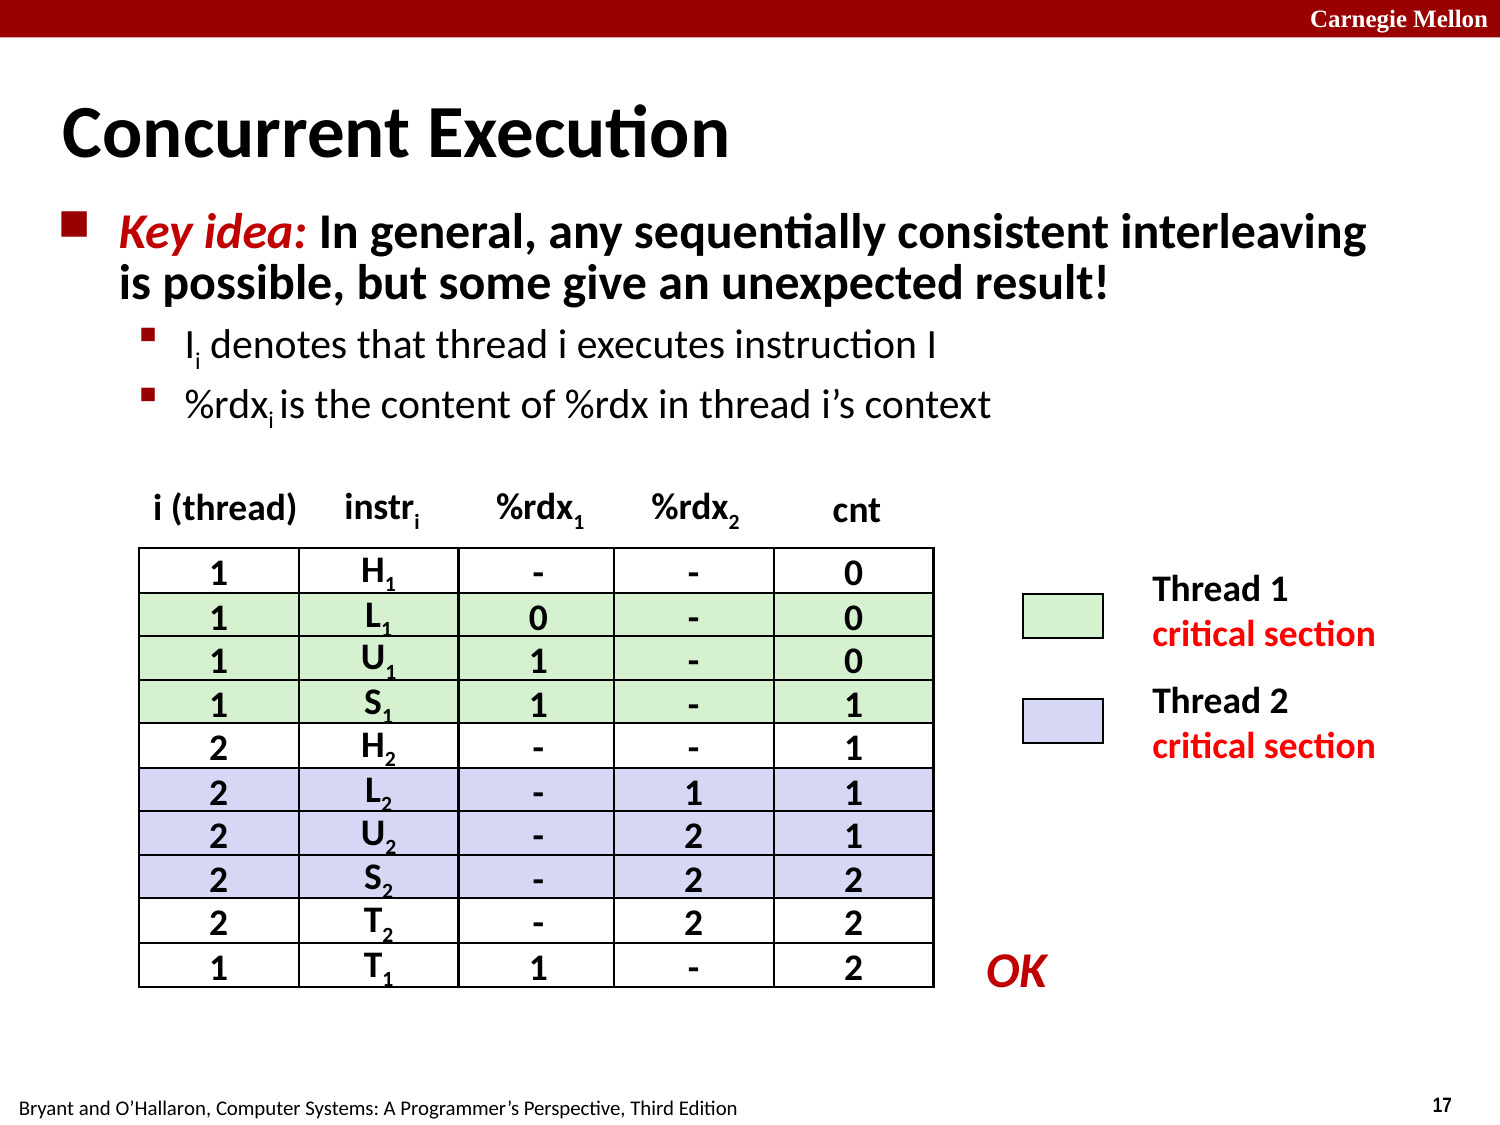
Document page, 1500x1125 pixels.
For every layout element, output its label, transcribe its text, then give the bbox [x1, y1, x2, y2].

text_box 2 [613, 855, 774, 898]
text_box %rdx2 [636, 474, 755, 541]
text_box 1 [138, 548, 299, 592]
text_box [1023, 593, 1104, 639]
text_box 1 [613, 767, 774, 810]
text_box H2 [299, 723, 458, 767]
text_box 1 [138, 635, 299, 680]
text_box S2 [299, 855, 458, 898]
text_box 2 [138, 898, 299, 942]
text_box Thread 1 critical section [1137, 556, 1400, 662]
text_box OK [971, 930, 1062, 1006]
text_box 0 [458, 592, 613, 635]
text_box - [458, 855, 613, 898]
text_box 1 [138, 680, 299, 723]
text_box 1 [458, 635, 613, 680]
text_box %rdx1 [481, 474, 600, 541]
title Concurrent Execution [47, 80, 1134, 176]
text_box - [458, 898, 613, 942]
text_box - [458, 723, 613, 767]
list Key idea: In general, any sequentially consistent interleaving is possible, but some give an unexpected result! Ii denotes that thread i executes instruction I %rdxi is the content of %rdx in thread i’s context [47, 199, 1411, 439]
text_box S1 [299, 680, 458, 723]
text_box U2 [299, 810, 458, 855]
text_box 2 [138, 810, 299, 855]
text_box 2 [138, 723, 299, 767]
text_box 2 [774, 898, 934, 942]
text_box - [613, 680, 774, 723]
text_box [1023, 698, 1104, 744]
text_box - [613, 548, 774, 592]
text_box 2 [138, 855, 299, 898]
text_box 2 [138, 767, 299, 810]
text_box T1 [299, 942, 458, 988]
text_box 1 [458, 942, 613, 988]
text_box 1 [774, 767, 934, 810]
text_box 1 [138, 592, 299, 635]
text_box 1 [458, 680, 613, 723]
text_box 2 [774, 855, 934, 898]
text_box instri [329, 474, 435, 541]
text_box cnt [817, 477, 897, 538]
text_box - [458, 810, 613, 855]
text_box 1 [138, 942, 299, 988]
text_box H1 [299, 548, 458, 592]
text_box U1 [299, 635, 458, 680]
text_box - [613, 942, 774, 988]
text_box - [613, 592, 774, 635]
text_box L1 [299, 592, 458, 635]
text_box - [613, 635, 774, 680]
text_box 1 [774, 810, 934, 855]
text_box - [458, 767, 613, 810]
text_box 1 [774, 680, 934, 723]
text_box - [458, 548, 613, 592]
text_box i (thread) [138, 475, 313, 536]
text_box 2 [613, 898, 774, 942]
text_box L2 [299, 767, 458, 810]
text_box 2 [613, 810, 774, 855]
text_box 0 [774, 635, 934, 680]
text_box 1 [774, 723, 934, 767]
text_box 0 [774, 548, 934, 592]
text_box Thread 2 critical section [1137, 668, 1400, 774]
text_box - [613, 723, 774, 767]
text_box 0 [774, 592, 934, 635]
text_box T2 [299, 898, 458, 942]
text_box 2 [774, 942, 934, 988]
